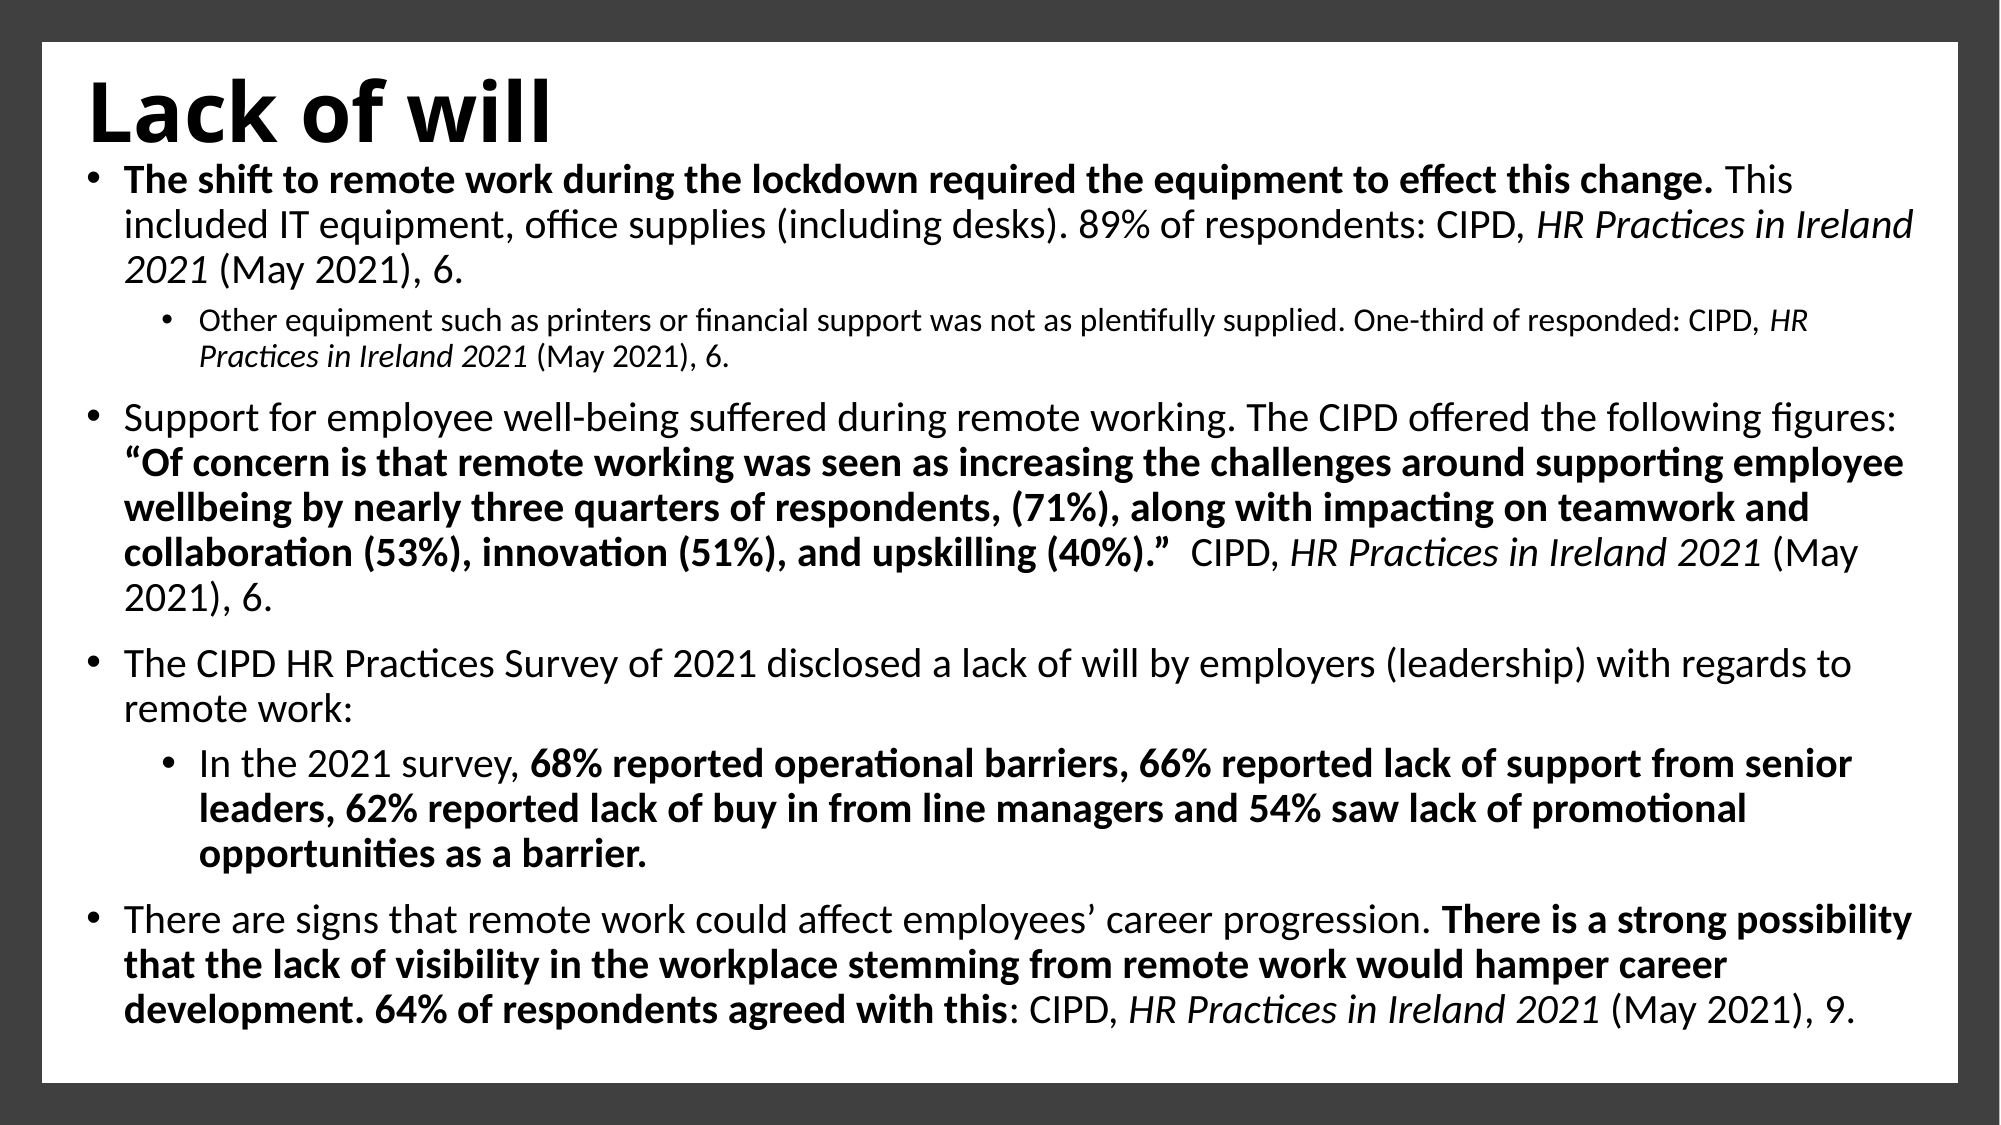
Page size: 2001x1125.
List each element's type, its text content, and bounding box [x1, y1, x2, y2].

text_box [52, 51, 1948, 1073]
title Lack of will [71, 62, 1863, 149]
text_box [0, 0, 2000, 1125]
list The shift to remote work during the lockdown required the equipment to effect this change. This included IT equipment, office supplies (including desks). 89% of respondents: CIPD, HR Practices in Ireland 2021 (May 2021), 6. Other equipment such as printers or financial support was not as plentifully supplied. One-third of responded: CIPD, HR Practices in Ireland 2021 (May 2021), 6. Support for employee well-being suffered during remote working. The CIPD offered the following figures: “Of concern is that remote working was seen as increasing the challenges around supporting employee wellbeing by nearly three quarters of respondents, (71%), along with impacting on teamwork and collaboration (53%), innovation (51%), and upskilling (40%).” CIPD, HR Practices in Ireland 2021 (May 2021), 6. The CIPD HR Practices Survey of 2021 disclosed a lack of will by employers (leadership) with regards to remote work: In the 2021 survey, 68% reported operational barriers, 66% reported lack of support from senior leaders, 62% reported lack of buy in from line managers and 54% saw lack of promotional opportunities as a barrier. There are signs that remote work could affect employees’ career progression. There is a strong possibility that the lack of visibility in the workplace stemming from remote work would hamper career development. 64% of respondents agreed with this: CIPD, HR Practices in Ireland 2021 (May 2021), 9. [71, 149, 1948, 1073]
